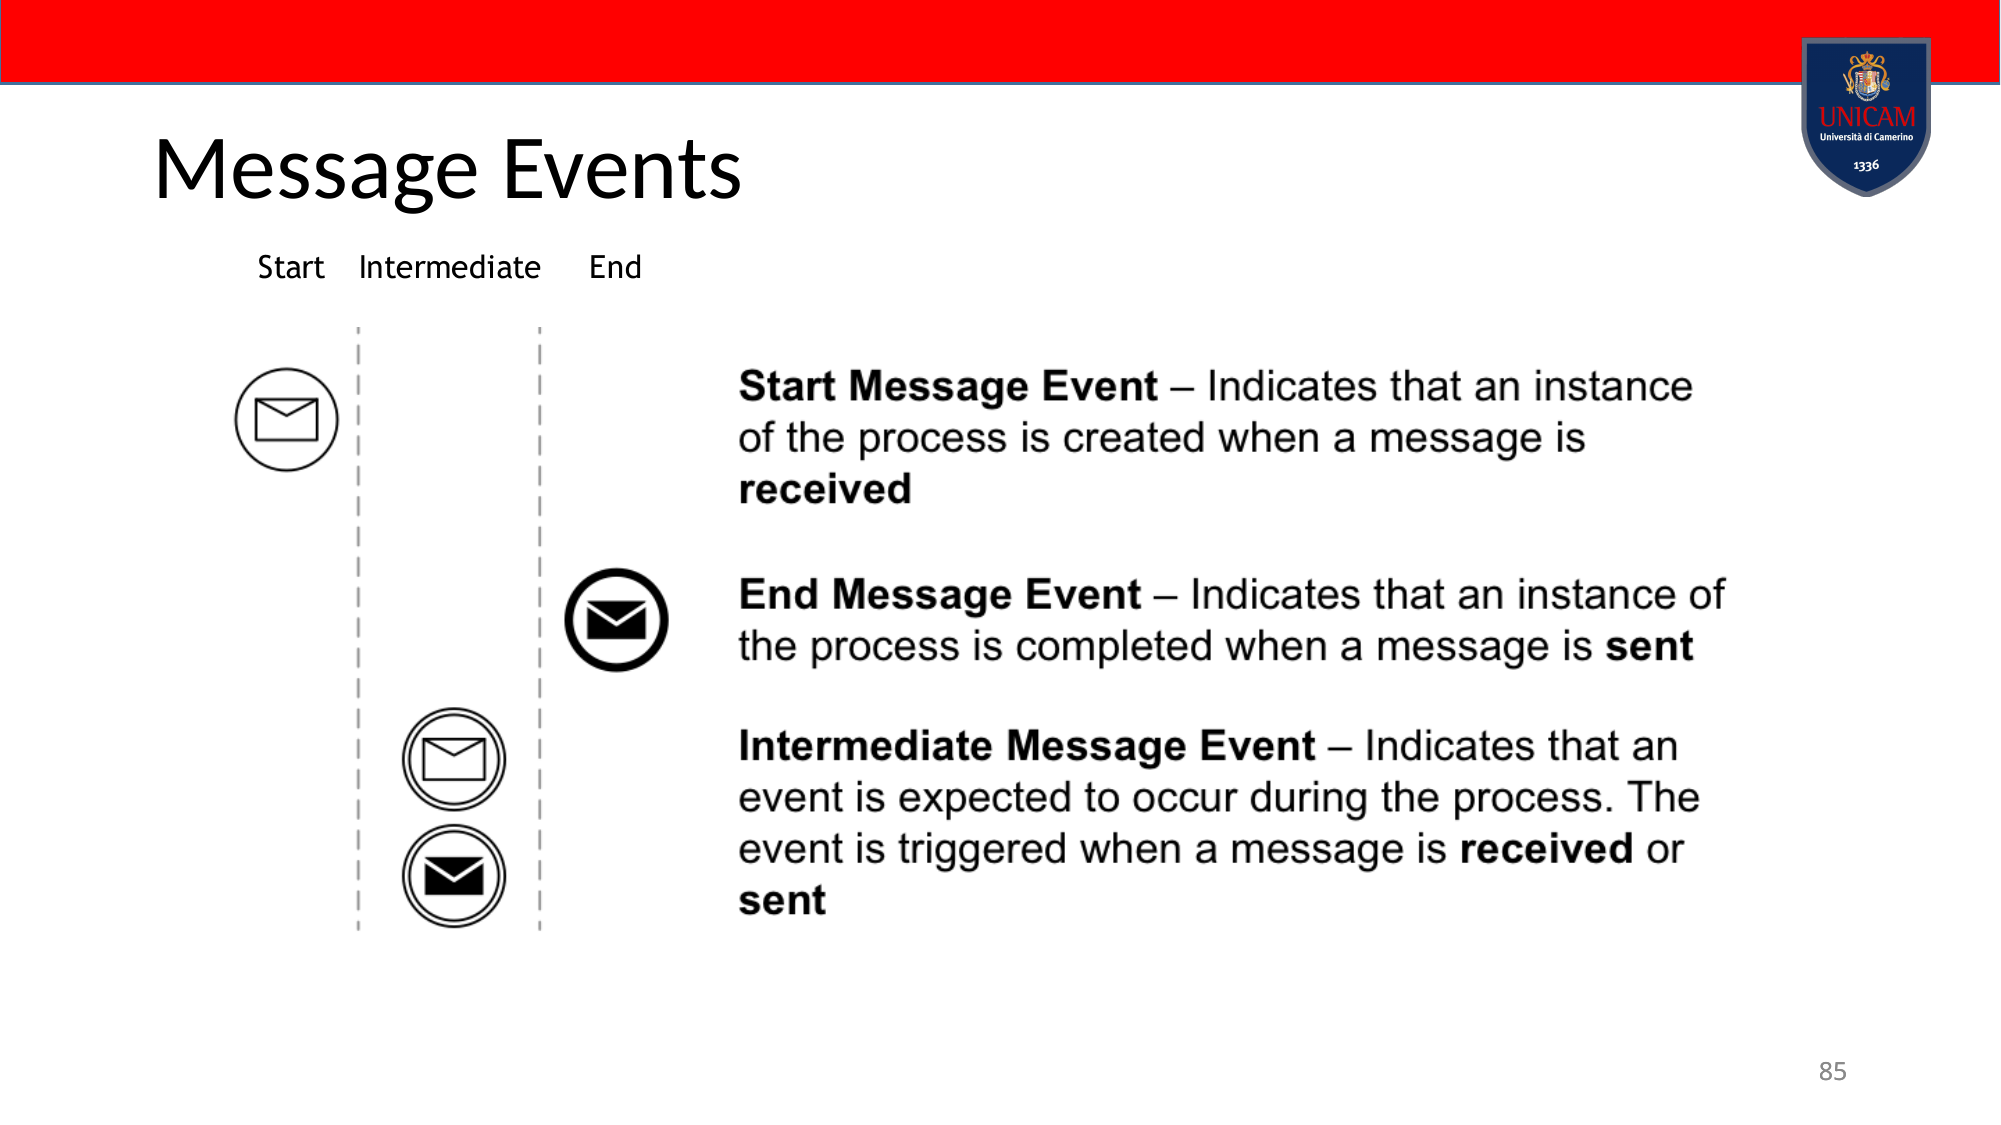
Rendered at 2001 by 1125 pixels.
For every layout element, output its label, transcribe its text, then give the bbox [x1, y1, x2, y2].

slide_number 85 [1412, 1042, 1863, 1103]
picture [1801, 36, 1931, 197]
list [184, 326, 1768, 964]
title Message Events [137, 59, 1863, 278]
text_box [243, 252, 663, 291]
